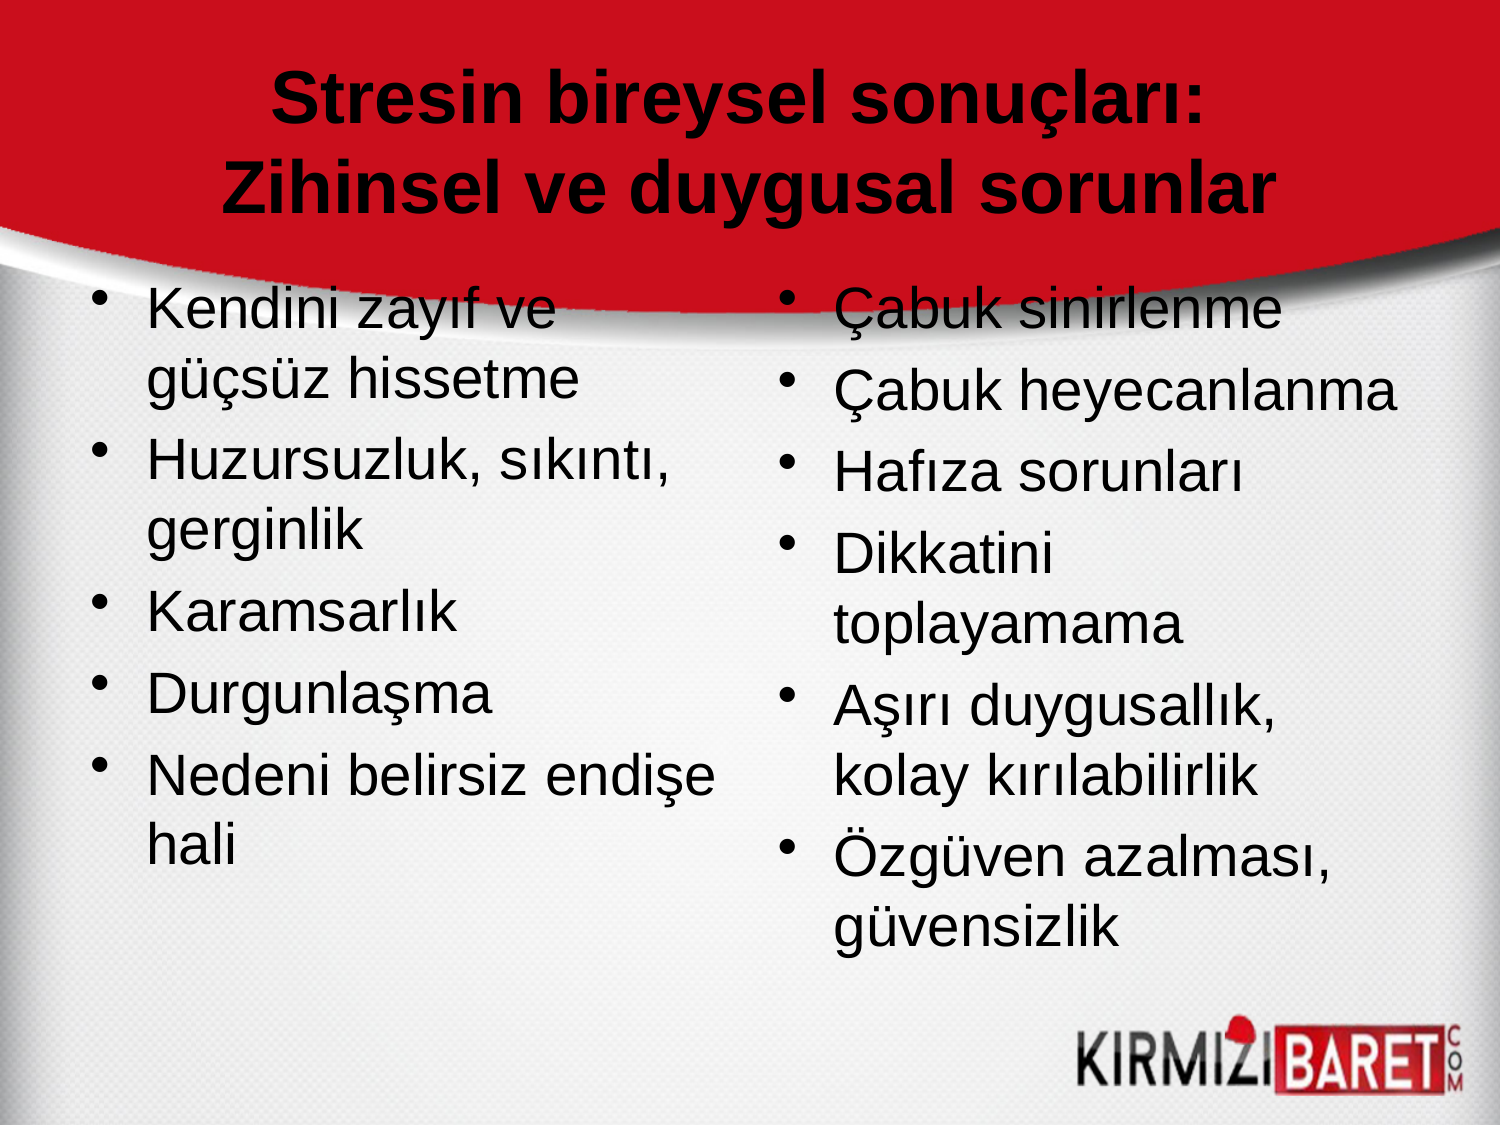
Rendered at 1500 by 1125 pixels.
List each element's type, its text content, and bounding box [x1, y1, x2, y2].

list Kendini zayıf ve güçsüz hissetme Huzursuzluk, sıkıntı, gerginlik Karamsarlık Durgunlaşma Nedeni belirsiz endişe hali [74, 262, 738, 1006]
title Stresin bireysel sonuçları: Zihinsel ve duygusal sorunlar [74, 44, 1426, 233]
picture [0, 0, 1500, 1125]
list Çabuk sinirlenme Çabuk heyecanlanma Hafıza sorunları Dikkatini toplayamama Aşırı duygusallık, kolay kırılabilirlik Özgüven azalması, güvensizlik [762, 262, 1426, 1006]
